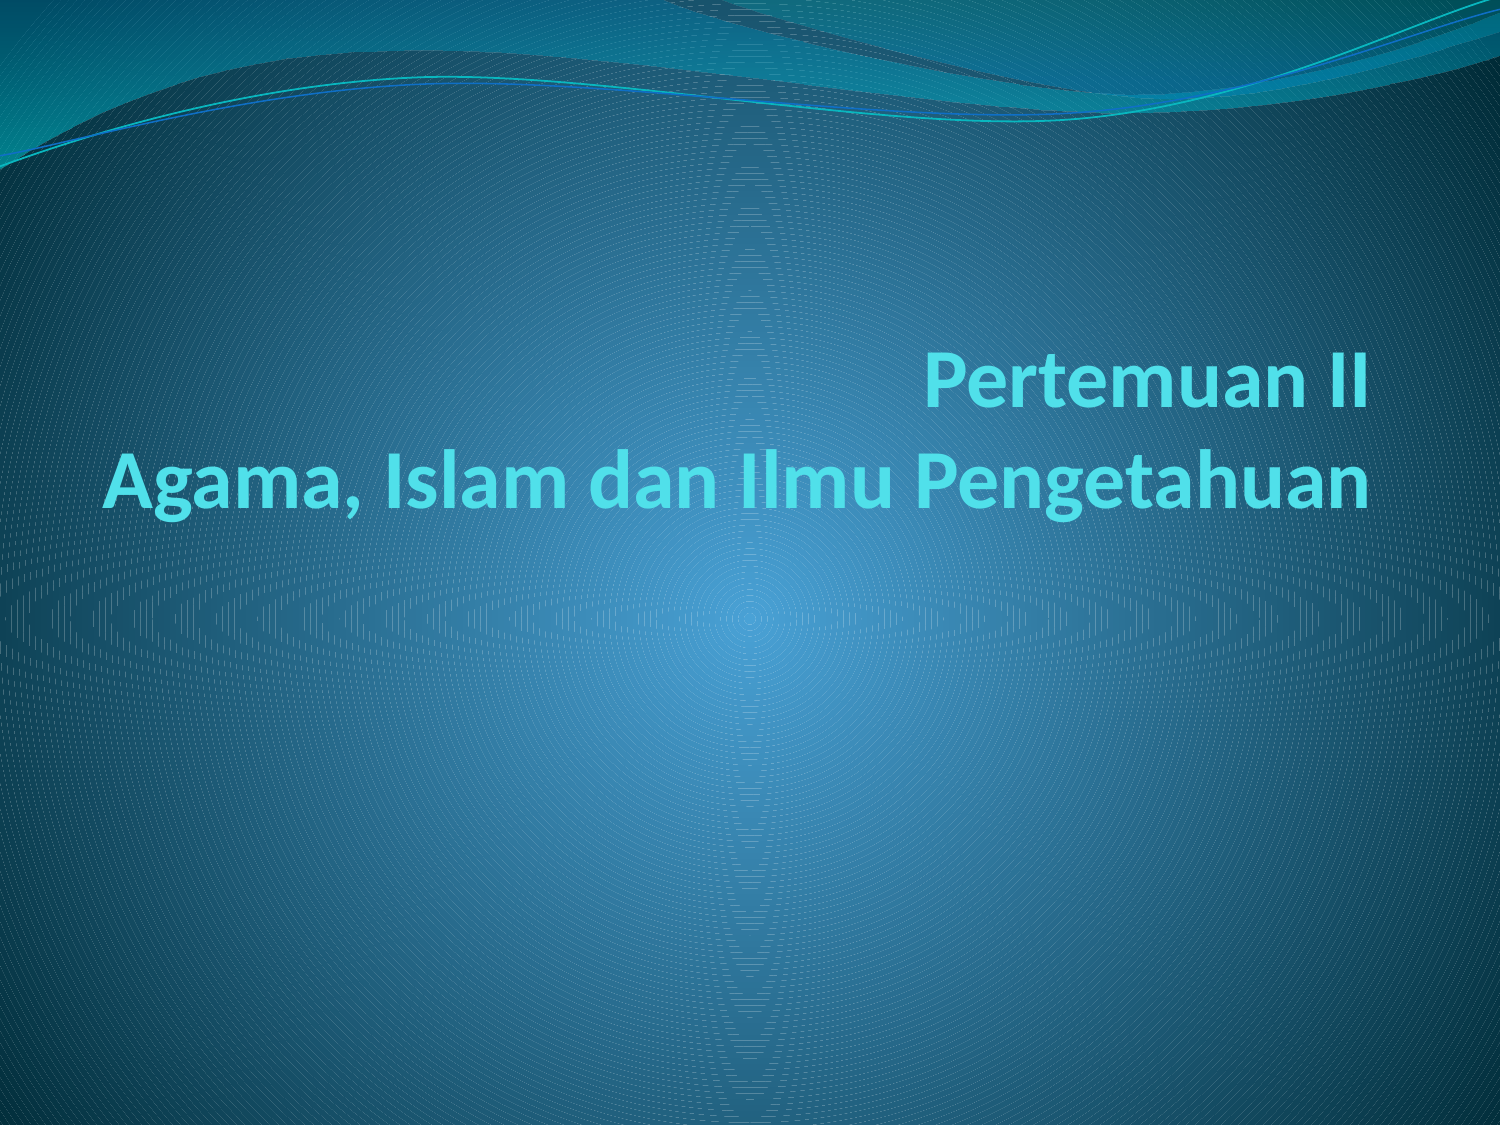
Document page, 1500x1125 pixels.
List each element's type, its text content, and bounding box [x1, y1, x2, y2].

title Pertemuan II Agama, Islam dan Ilmu Pengetahuan [87, 224, 1376, 525]
